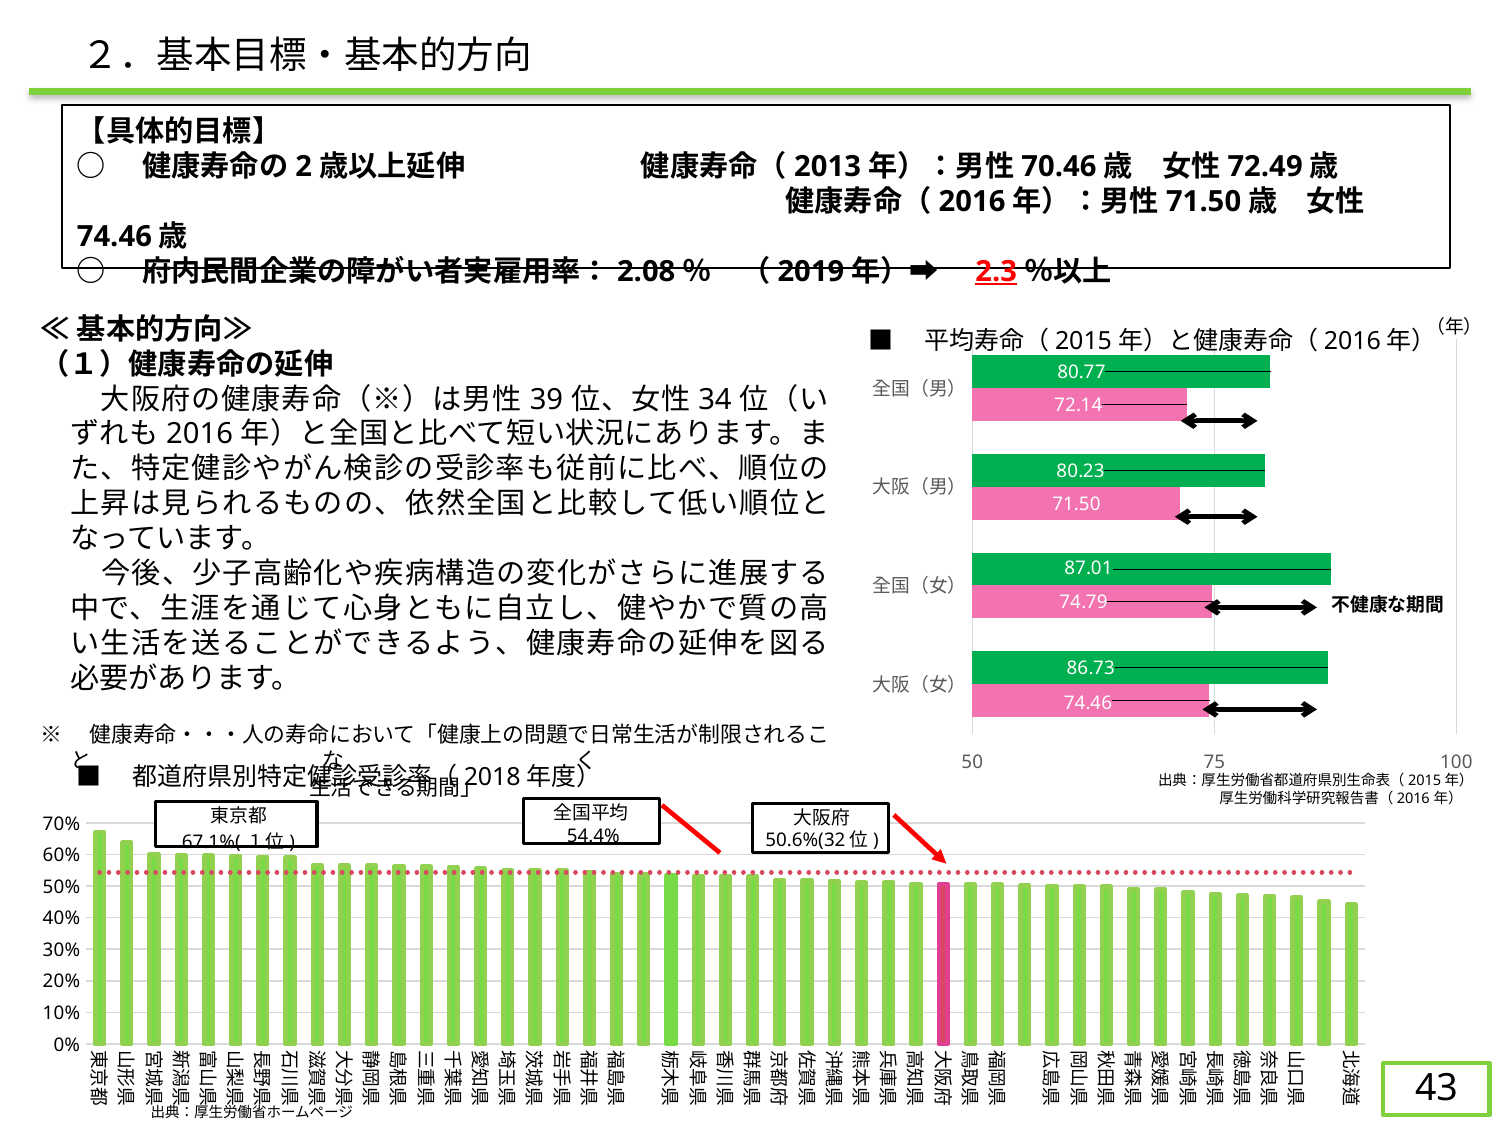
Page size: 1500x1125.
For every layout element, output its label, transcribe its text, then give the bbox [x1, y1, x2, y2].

text_box ■ 都道府県別特定健診受診率（2018年度） [62, 753, 725, 797]
text_box 42 [1440, 1061, 1492, 1117]
text_box ■ 平均寿命（2015年）と健康寿命（2016年） [853, 317, 1457, 363]
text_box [13, 798, 1437, 1116]
text_box 出典：厚生労働省都道府県別生命表（2015年） 厚生労働科学研究報告書（2016年） [1143, 763, 1500, 814]
text_box （年） [1411, 307, 1500, 346]
text_box ≪基本的方向≫ （１）健康寿命の延伸 大阪府の健康寿命（※）は男性39位、女性34位（いずれも2016年）と全国と比べて短い状況にあります。また、特定健診やがん検診の受診率も従前に比べ、順位の上昇は見られるものの、依然全国と比較して低い順位となっています。 今後、少子高齢化や疾病構造の変化がさらに進展する中で、生涯を通じて心身ともに自立し、健やかで質の高い生活を送ることができるよう、健康寿命の延伸を図る必要があります。 ※ 健康寿命・・・人の寿命において「健康上の問題で日常生活が制限されることなく 生活できる期間」 [25, 302, 844, 797]
text_box ２．基本目標・基本的方向 [29, 24, 1365, 84]
chart [859, 329, 1486, 785]
text_box 【具体的目標】 ○ 健康寿命の2歳以上延伸 健康寿命（2013年）：男性70.46歳 女性72.49歳 健康寿命（2016年）：男性71.50歳 女性74.46歳 ○ 府内民間企業の障がい者実雇用率：2.08％ （2019年）➡ 2.3％以上 [60, 103, 1452, 270]
